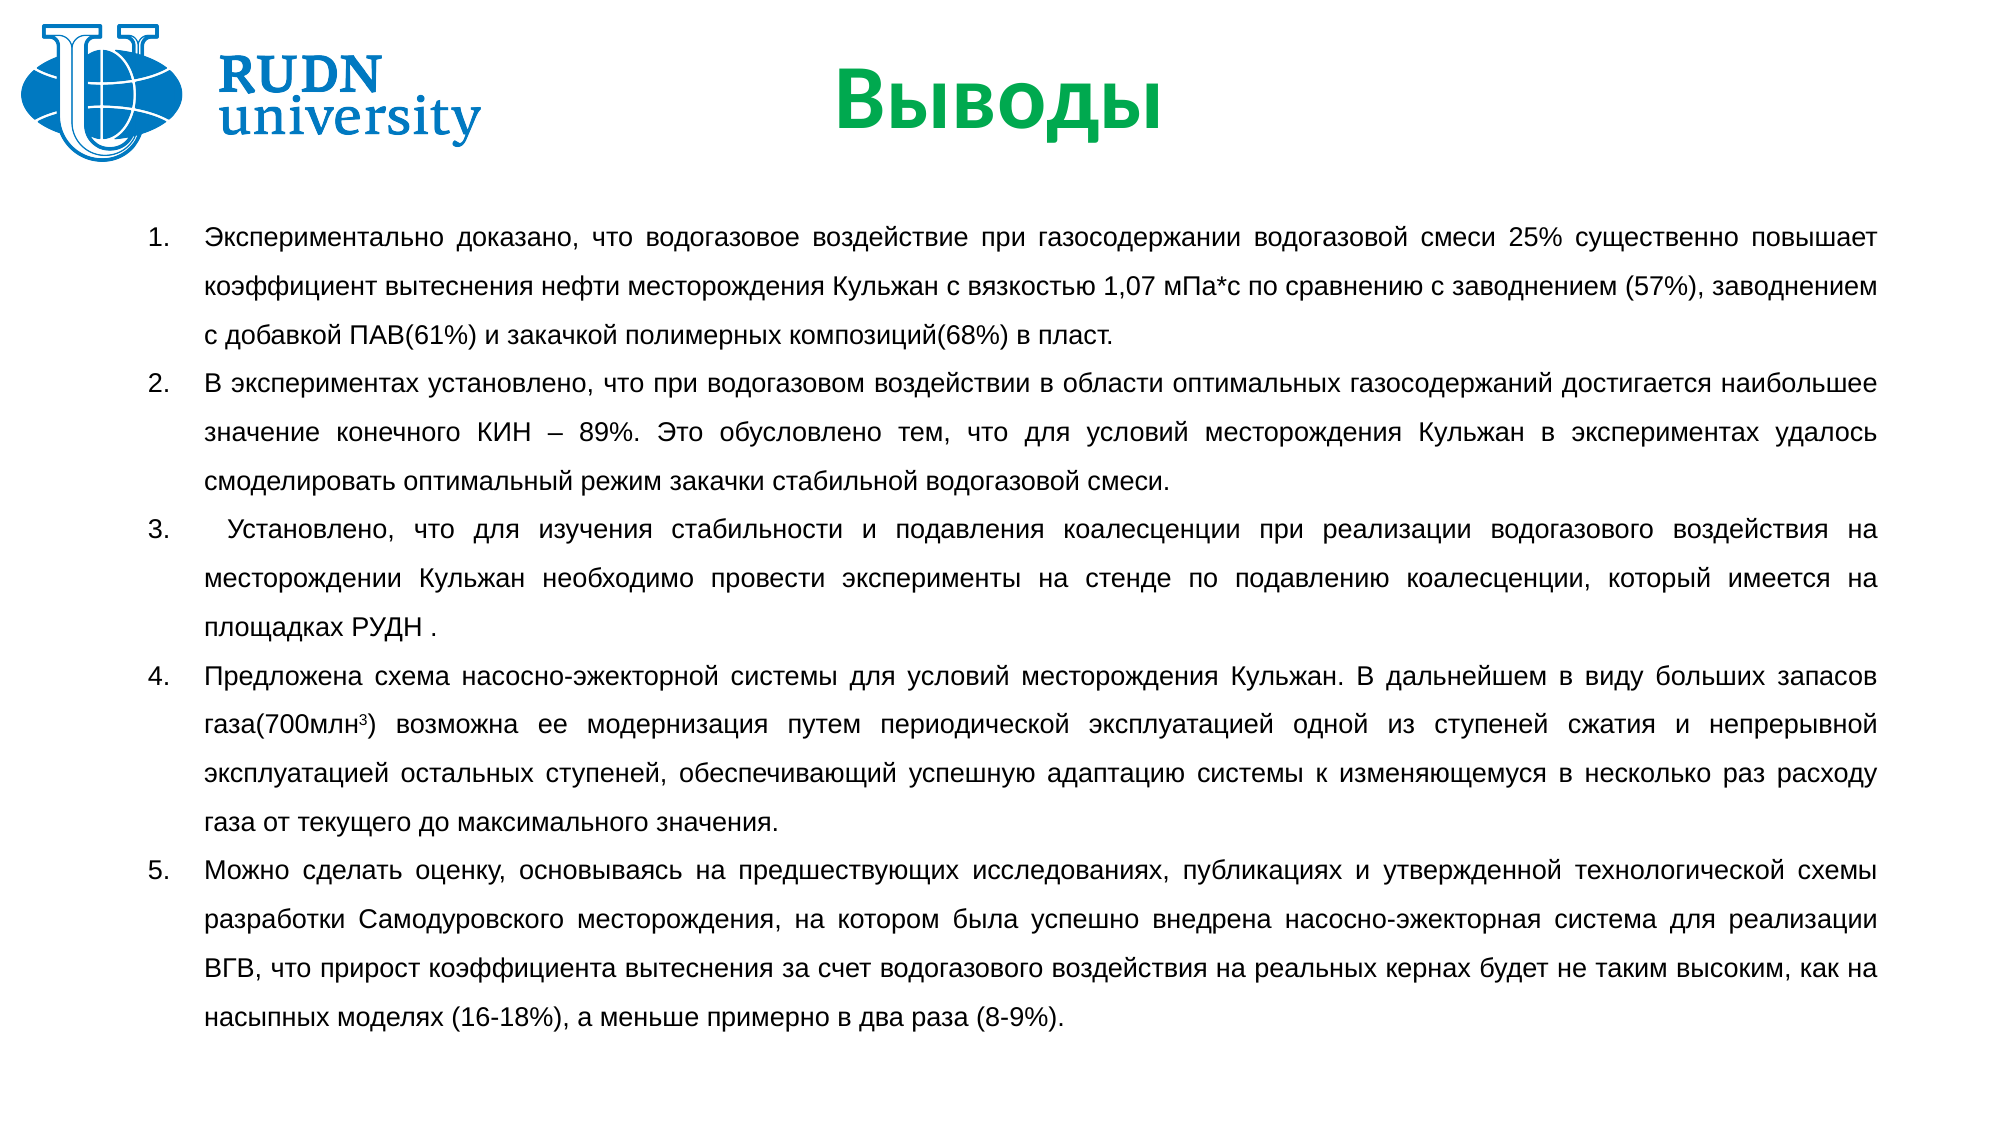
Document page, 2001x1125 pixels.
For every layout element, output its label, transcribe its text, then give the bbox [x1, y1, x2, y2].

picture [21, 24, 481, 162]
text_box Экспериментально доказано, что водогазовое воздействие при газосодержании водогазовой смеси 25% существенно повышает коэффициент вытеснения нефти месторождения Кульжан с вязкостью 1,07 мПа*с по сравнению с заводнением (57%), заводнением с добавкой ПАВ(61%) и закачкой полимерных композиций(68%) в пласт. В экспериментах установлено, что при водогазовом воздействии в области оптимальных газосодержаний достигается наибольшее значение конечного КИН – 89%. Это обусловлено тем, что для условий месторождения Кульжан в экспериментах удалось смоделировать оптимальный режим закачки стабильной водогазовой смеси. 3. Установлено, что для изучения стабильности и подавления коалесценции при реализации водогазового воздействия на месторождении Кульжан необходимо провести эксперименты на стенде по подавлению коалесценции, который имеется на площадках РУДН . Предложена схема насосно-эжекторной системы для условий месторождения Кульжан. В дальнейшем в виду больших запасов газа(700млн3) возможна ее модернизация путем периодической эксплуатацией одной из ступеней сжатия и непрерывной эксплуатацией остальных ступеней, обеспечивающий успешную адаптацию системы к изменяющемуся в несколько раз расходу газа от текущего до максимального значения. Можно сделать оценку, основываясь на предшествующих исследованиях, публикациях и утвержденной технологической схемы разработки Самодуровского месторождения, на котором была успешно внедрена насосно-эжекторная система для реализации ВГВ, что прирост коэффициента вытеснения за счет водогазового воздействия на реальных кернах будет не таким высоким, как на насыпных моделях (16-18%), а меньше примерно в два раза (8-9%). [133, 195, 1892, 1088]
text_box Выводы [0, 0, 2000, 183]
